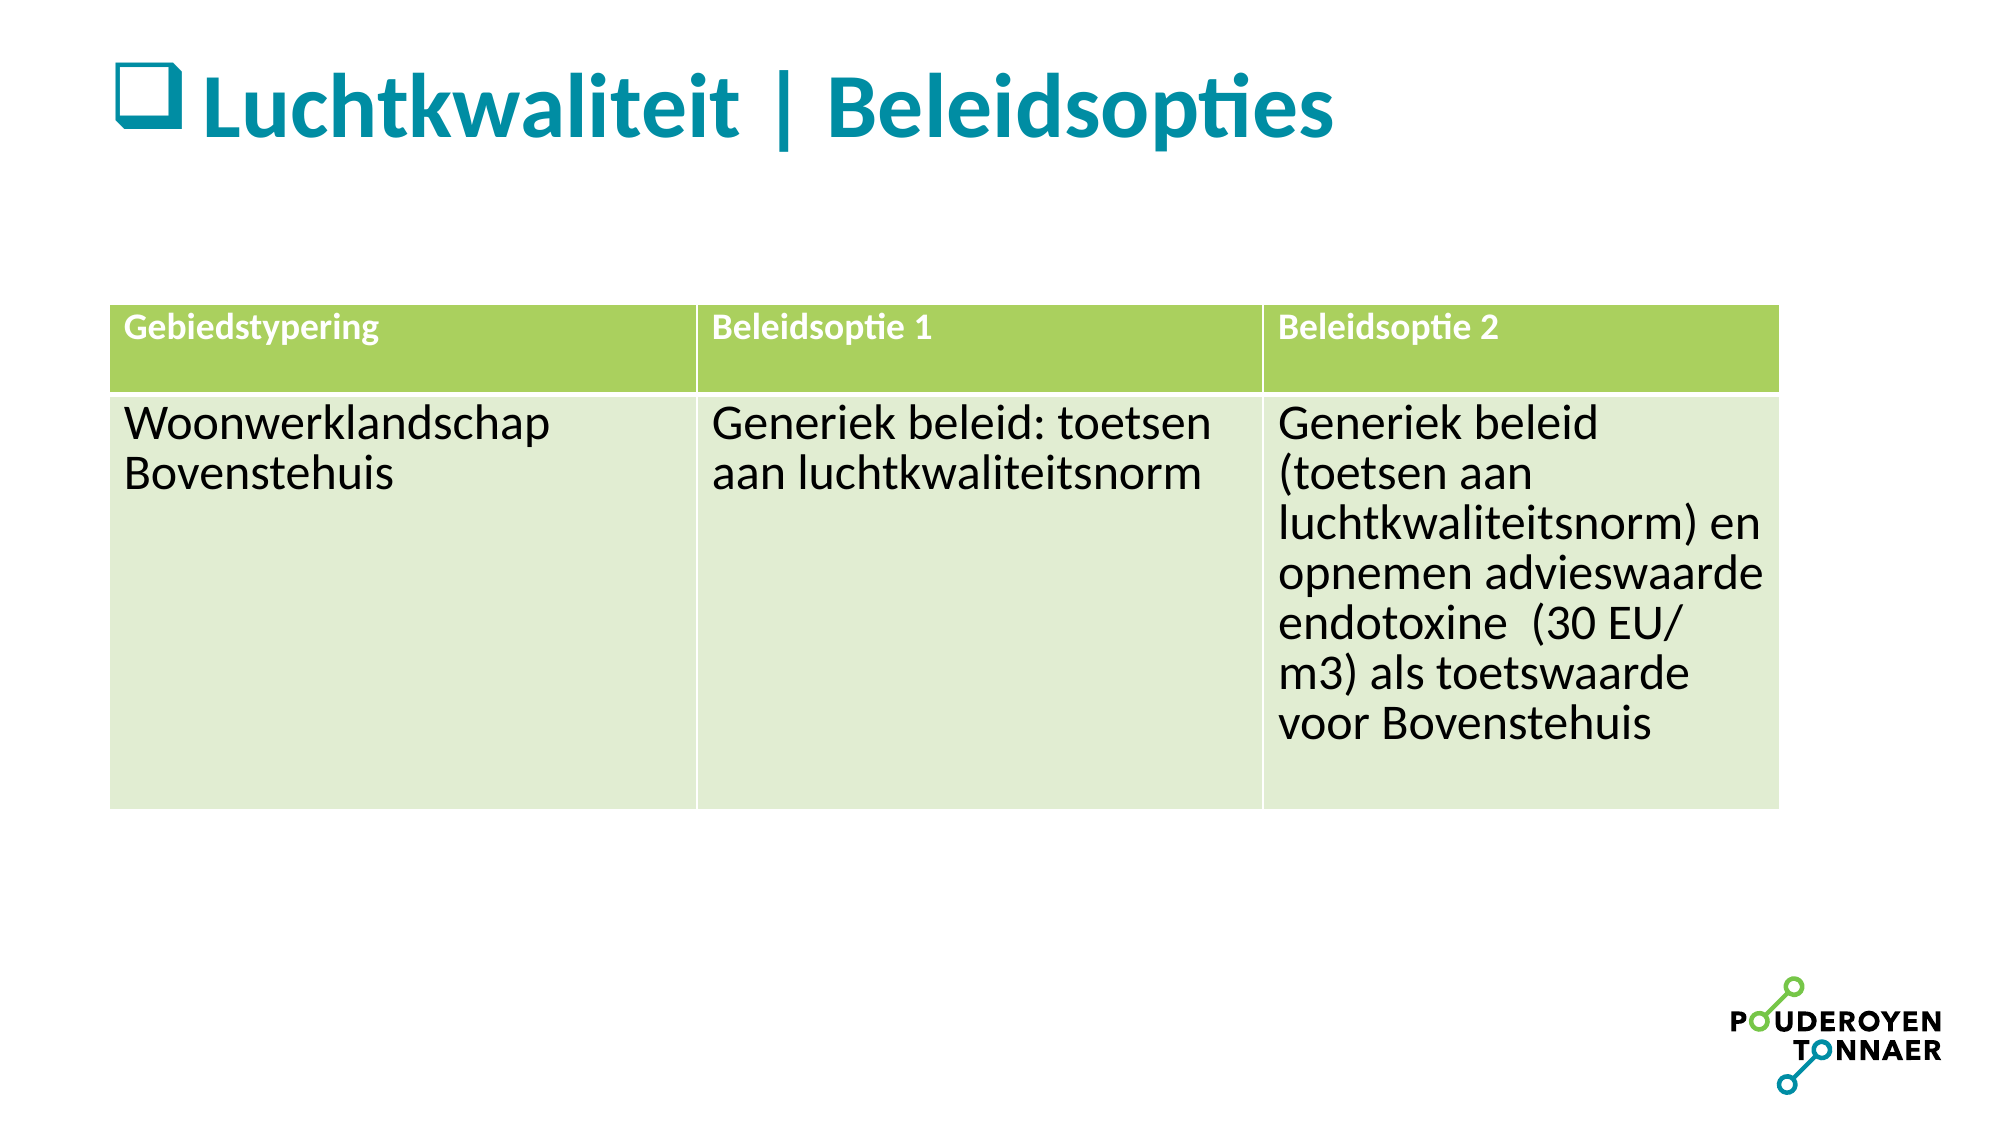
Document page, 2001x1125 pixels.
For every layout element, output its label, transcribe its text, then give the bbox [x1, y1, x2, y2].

table_cell Generiek beleid: toetsen aan luchtkwaliteitsnorm [698, 397, 1262, 809]
title Luchtkwaliteit | Beleidsopties [108, 70, 1894, 289]
table_cell Generiek beleid (toetsen aan luchtkwaliteitsnorm) en opnemen advieswaarde endotoxine (30 EU/ m3) als toetswaarde voor Bovenstehuis [1264, 397, 1779, 809]
table_header Beleidsoptie 1 [698, 305, 1262, 392]
table_cell Woonwerklandschap Bovenstehuis [110, 397, 696, 809]
table_header Gebiedstypering [110, 305, 696, 392]
table_header Beleidsoptie 2 [1264, 305, 1779, 392]
